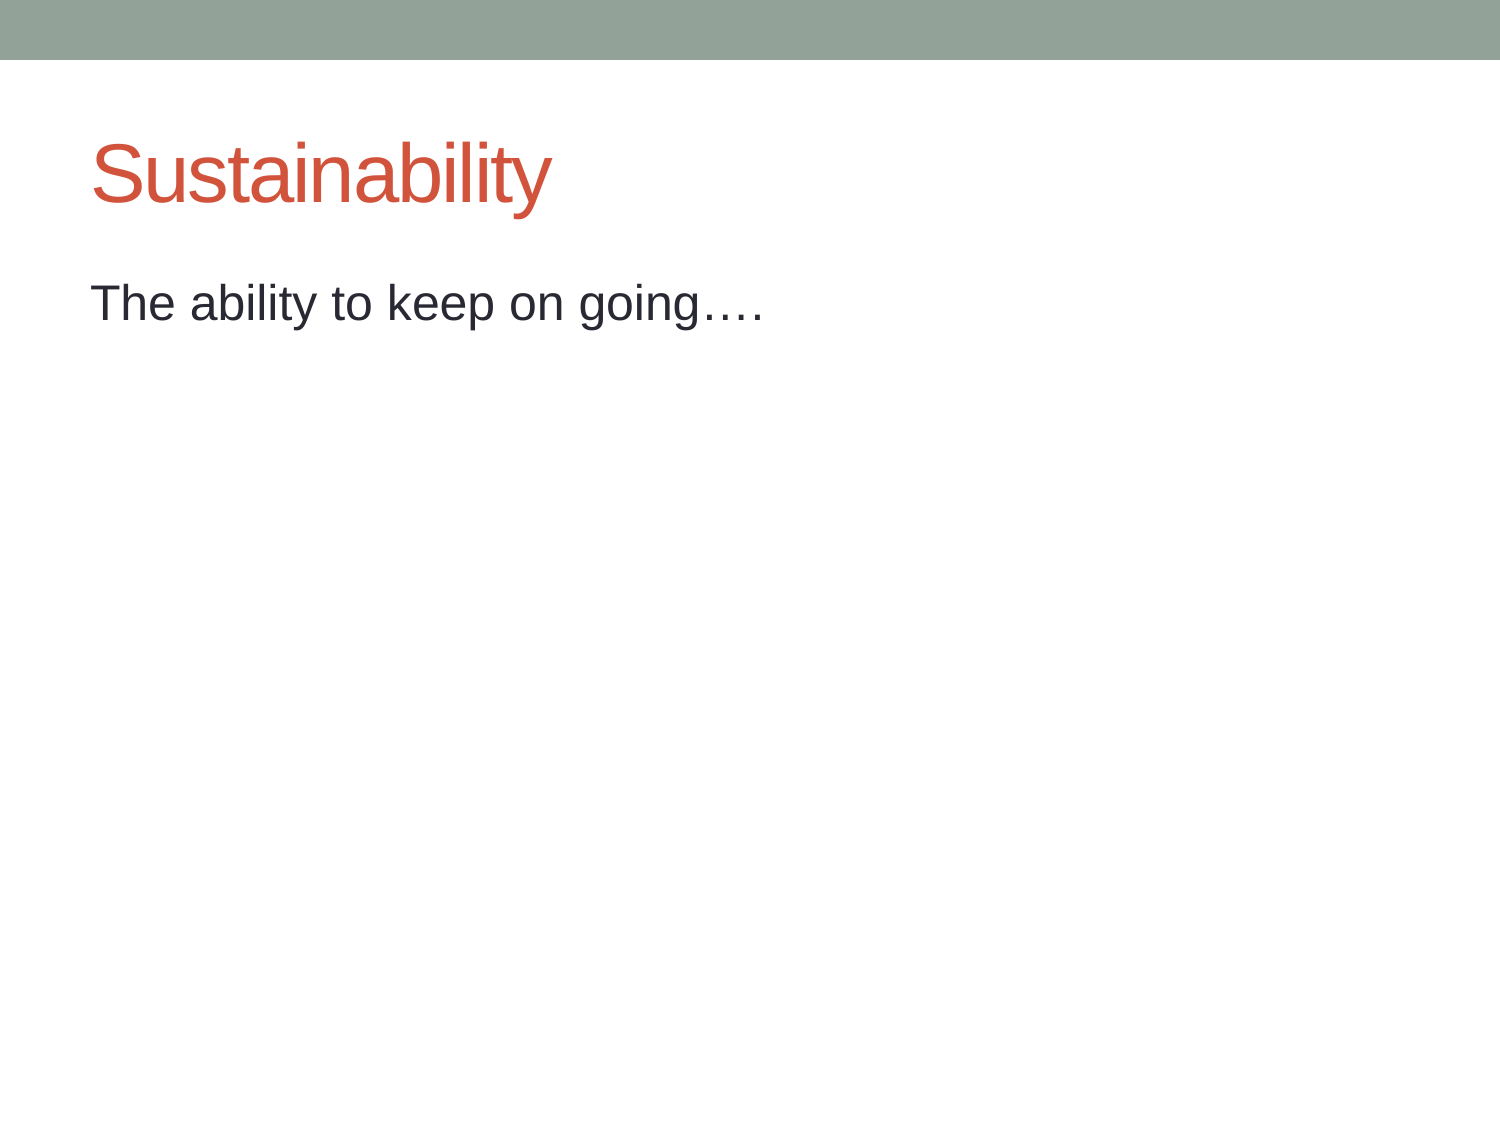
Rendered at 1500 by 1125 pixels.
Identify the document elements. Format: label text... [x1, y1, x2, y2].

list The ability to keep on going…. [75, 262, 1425, 1063]
title Sustainability [75, 87, 1425, 250]
